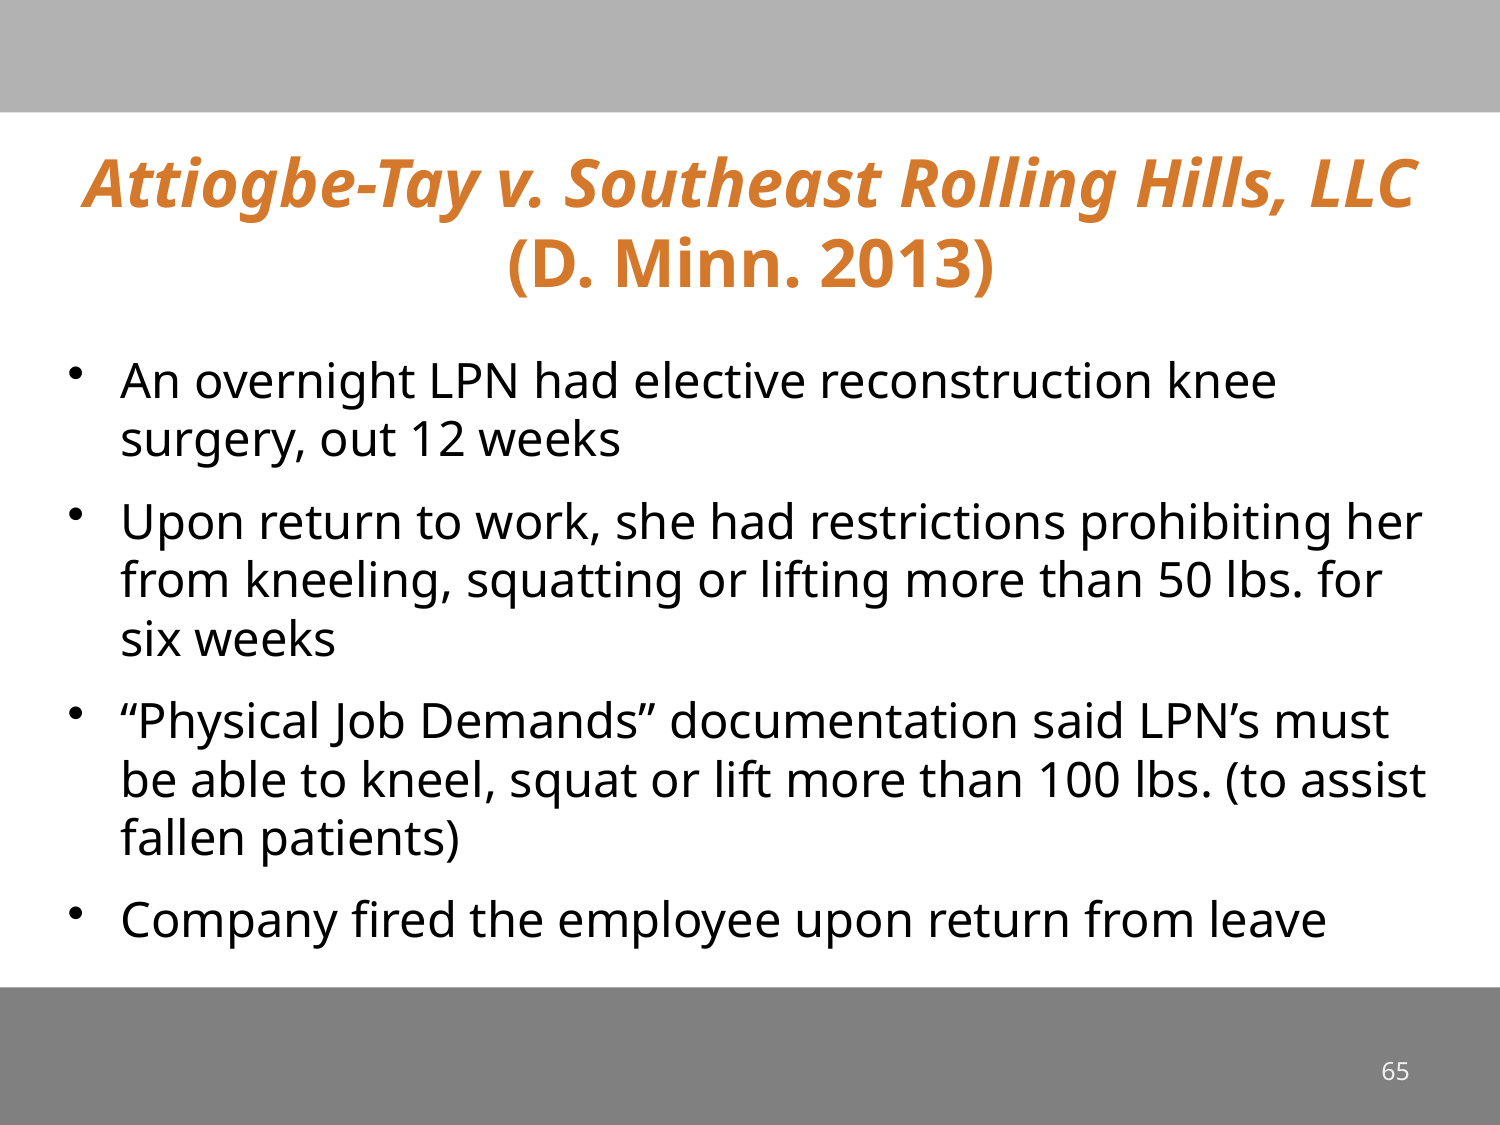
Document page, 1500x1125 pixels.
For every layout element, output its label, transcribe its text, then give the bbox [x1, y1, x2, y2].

slide_number 65 [1074, 1042, 1425, 1103]
title Attiogbe-Tay v. Southeast Rolling Hills, LLC (D. Minn. 2013) [19, 157, 1483, 284]
list An overnight LPN had elective reconstruction knee surgery, out 12 weeks Upon return to work, she had restrictions prohibiting her from kneeling, squatting or lifting more than 50 lbs. for six weeks “Physical Job Demands” documentation said LPN’s must be able to kneel, squat or lift more than 100 lbs. (to assist fallen patients) Company fired the employee upon return from leave [37, 341, 1476, 963]
